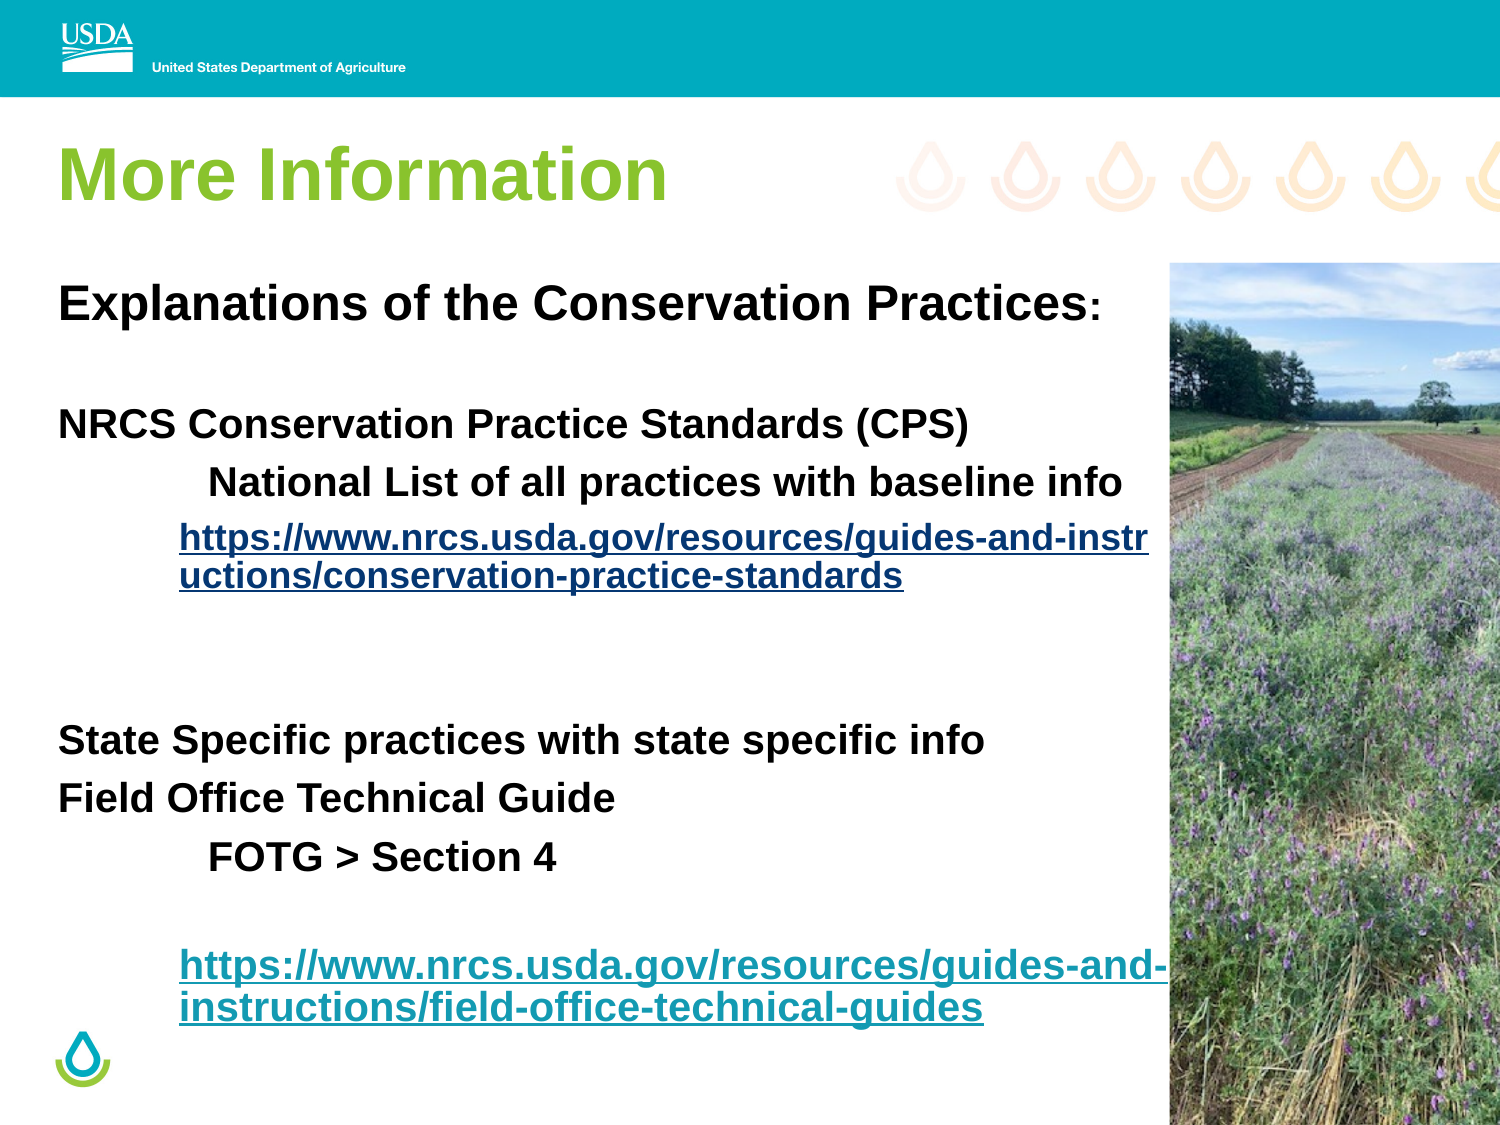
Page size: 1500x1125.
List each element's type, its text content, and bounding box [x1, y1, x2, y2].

list Explanations of the Conservation Practices: NRCS Conservation Practice Standards (CPS) National List of all practices with baseline info https://www.nrcs.usda.gov/resources/guides-and-instructions/conservation-practice-standards State Specific practices with state specific info Field Office Technical Guide FOTG > Section 4 https://www.nrcs.usda.gov/resources/guides-and-instructions/field-office-technical-guides [42, 262, 1184, 1005]
picture [0, 0, 1500, 1125]
title More Information [42, 92, 1393, 248]
